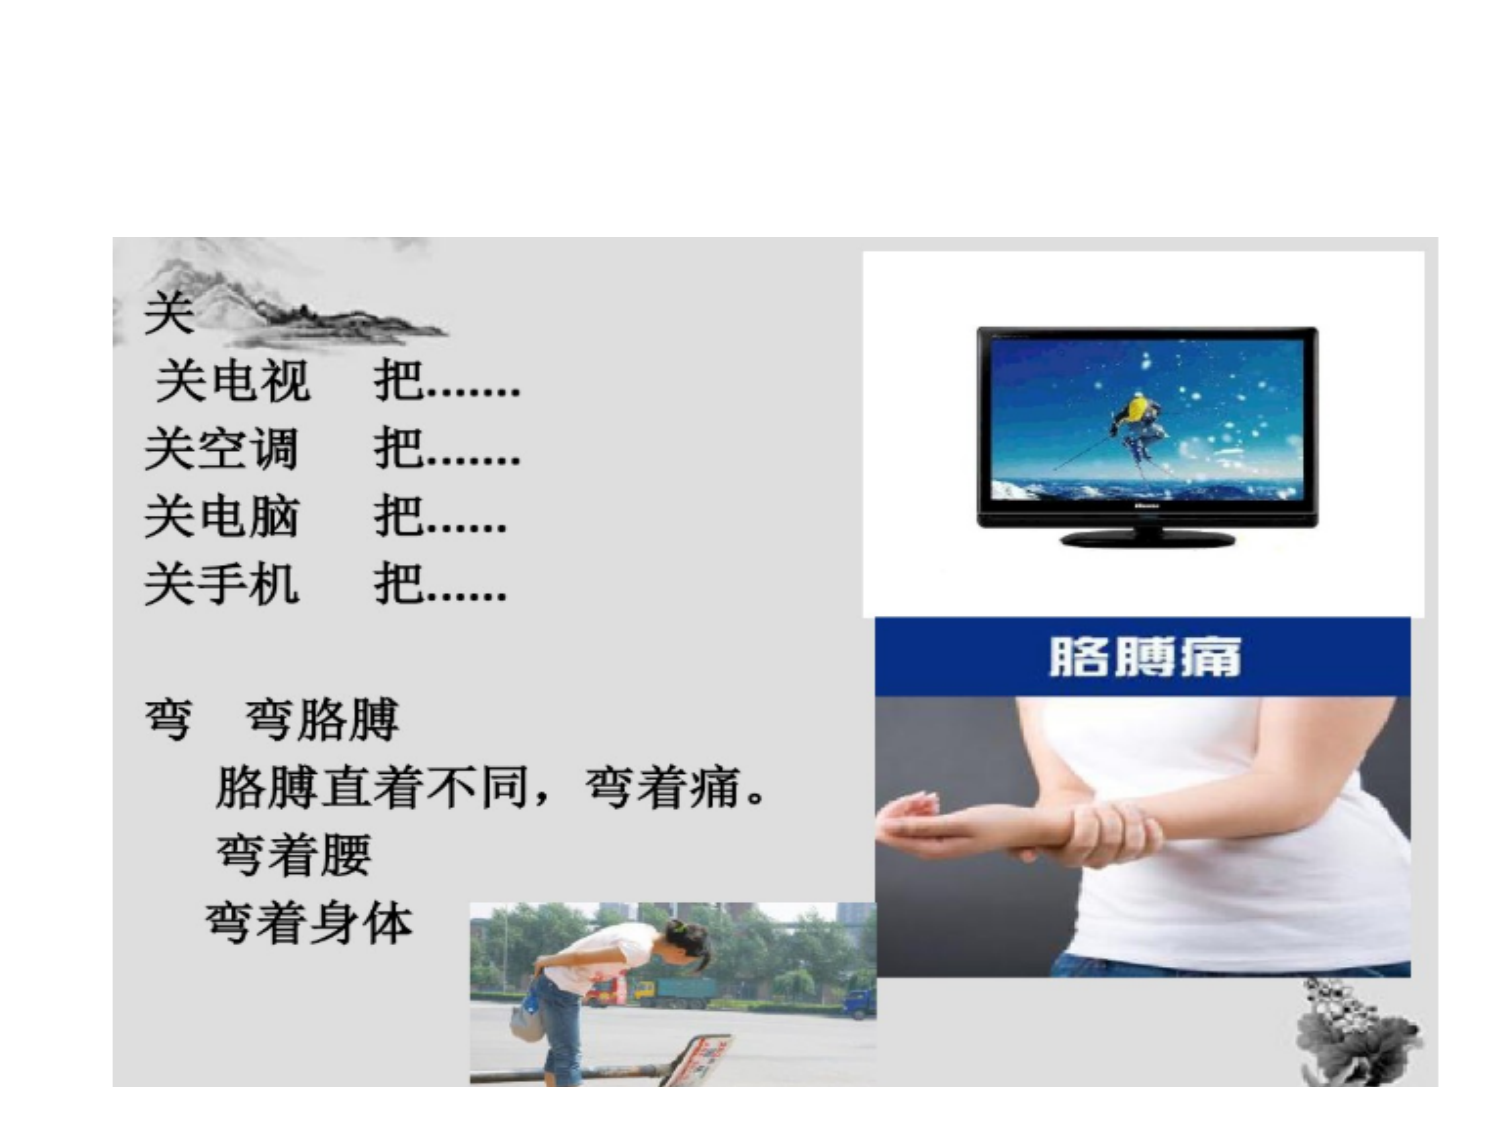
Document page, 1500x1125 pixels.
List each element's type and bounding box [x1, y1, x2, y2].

list [112, 237, 1451, 1087]
